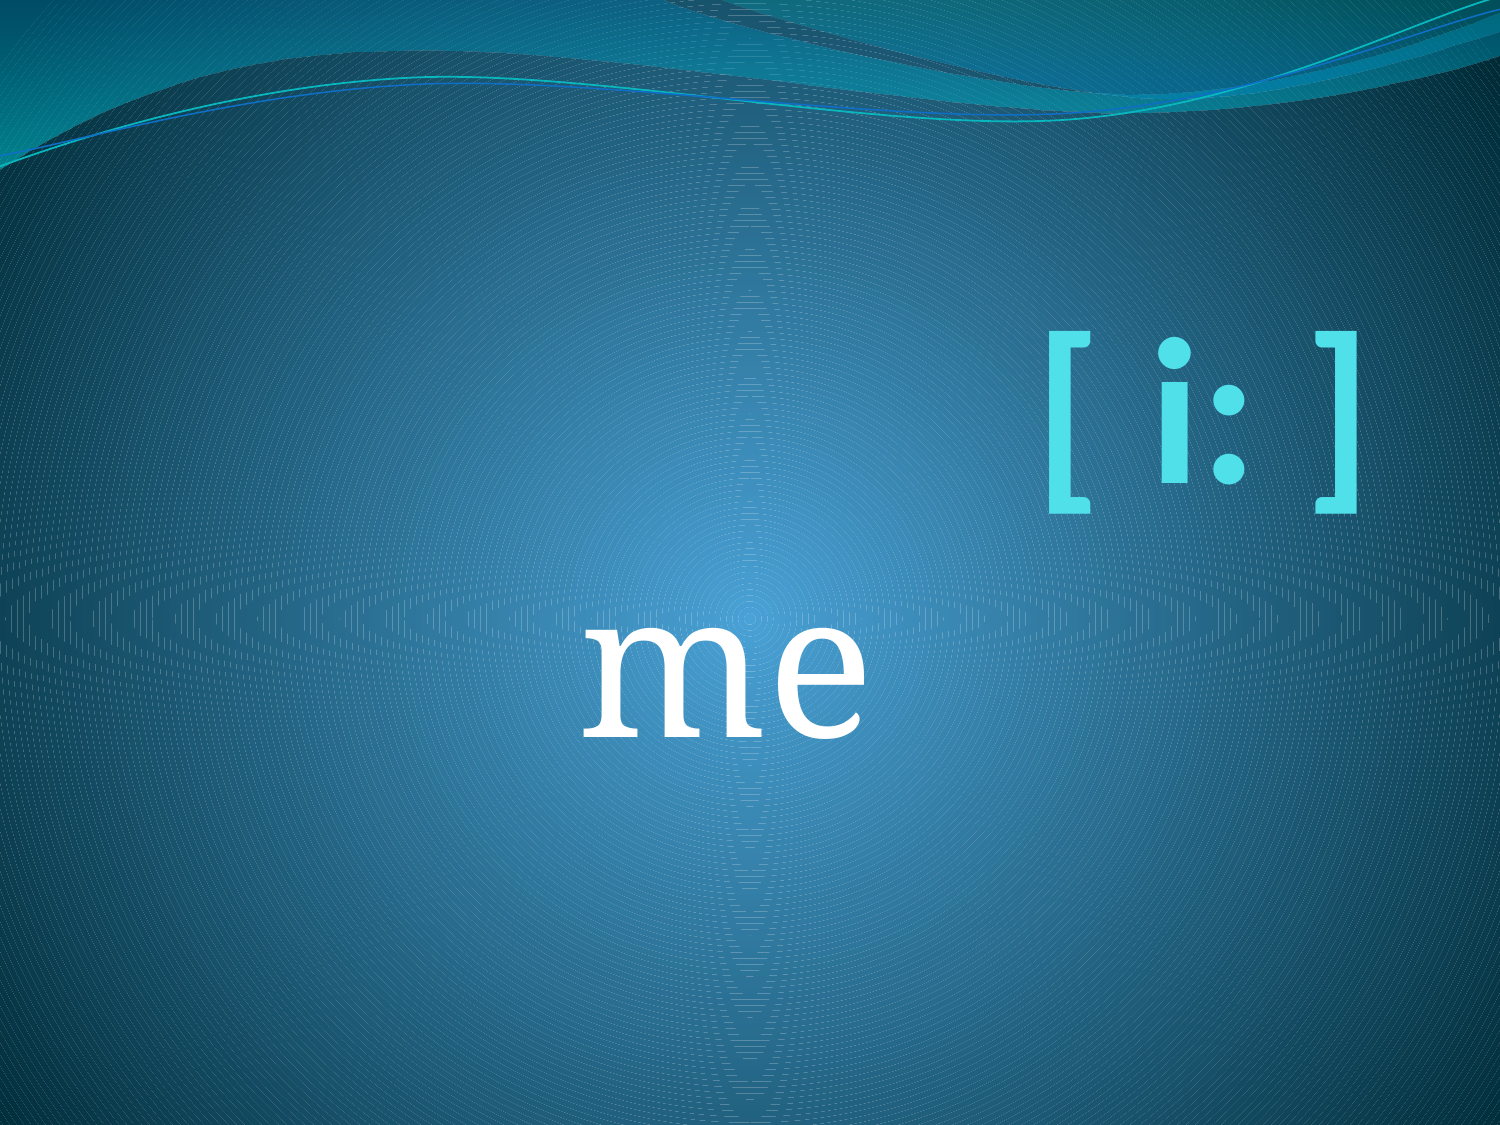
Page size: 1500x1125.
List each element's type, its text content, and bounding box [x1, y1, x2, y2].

subtitle me [87, 529, 1376, 818]
title [ i: ] [87, 224, 1376, 525]
